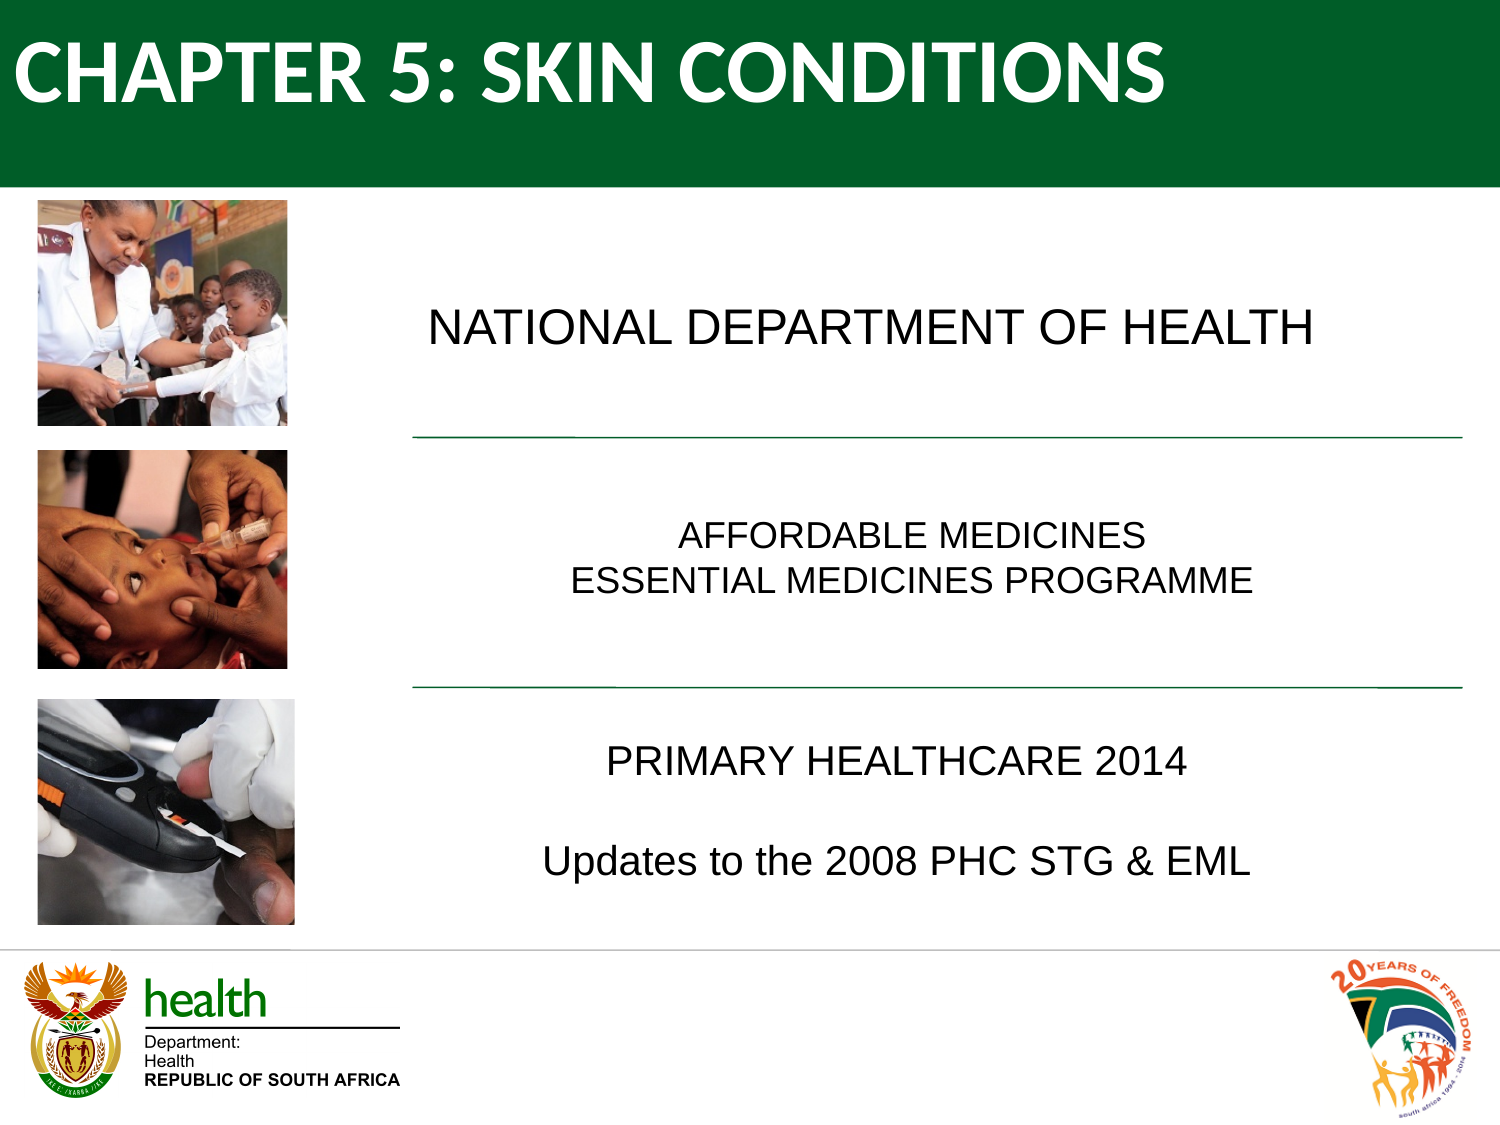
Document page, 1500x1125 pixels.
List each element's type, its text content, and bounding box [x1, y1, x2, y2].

picture [37, 450, 288, 669]
text_box CHAPTER 5: SKIN CONDITIONS [0, 3, 1500, 188]
picture [37, 200, 288, 426]
text_box PRIMARY HEALTHCARE 2014 Updates to the 2008 PHC STG & EML [421, 726, 1372, 892]
text_box AFFORDABLE MEDICINES ESSENTIAL MEDICINES PROGRAMME [362, 503, 1463, 608]
picture [1324, 953, 1477, 1125]
text_box NATIONAL DEPARTMENT OF HEALTH [412, 287, 1363, 363]
picture [37, 699, 295, 925]
picture [24, 962, 400, 1098]
